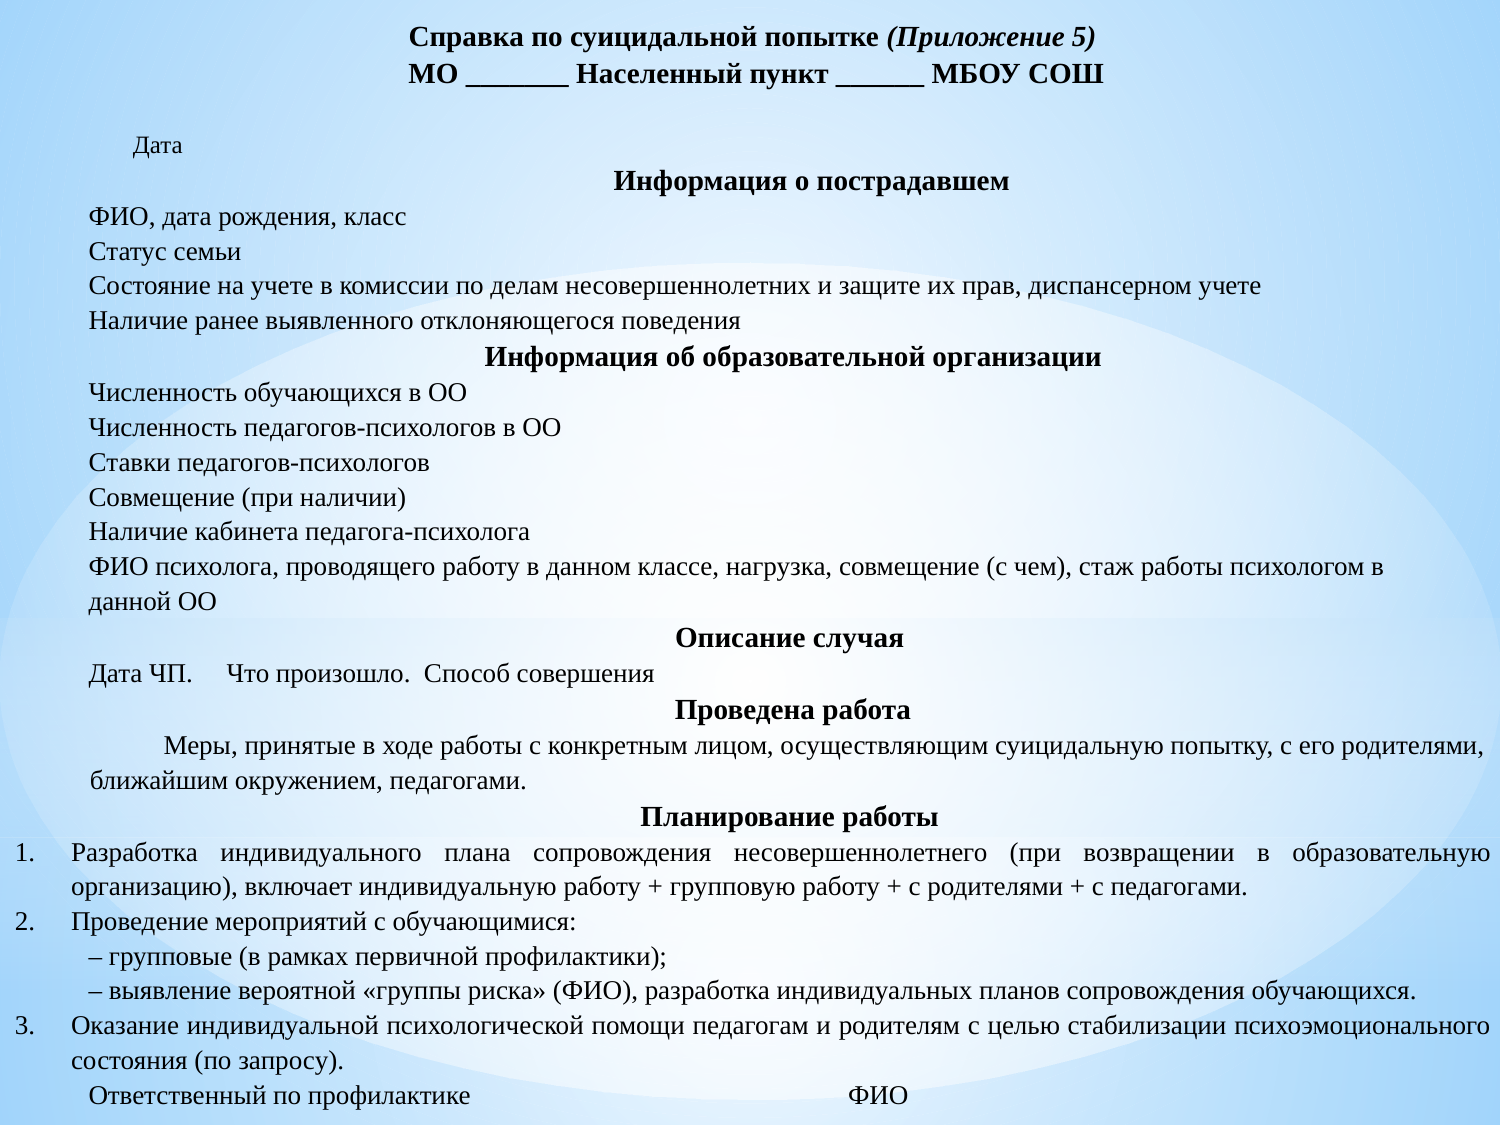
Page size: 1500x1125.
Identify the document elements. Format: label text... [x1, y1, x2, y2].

text_box Справка по суицидальной попытке (Приложение 5) МО _______ Населенный пункт ______ МБОУ СОШ Дата Информация о пострадавшем ФИО, дата рождения, класс Статус семьи Состояние на учете в комиссии по делам несовершеннолетних и защите их прав, диспансерном учете Наличие ранее выявленного отклоняющегося поведения Информация об образовательной организации Численность обучающихся в ОО Численность педагогов-психологов в ОО Ставки педагогов-психологов Совмещение (при наличии) Наличие кабинета педагога-психолога ФИО психолога, проводящего работу в данном классе, нагрузка, совмещение (с чем), стаж работы психологом в данной ОО Описание случая Дата ЧП. Что произошло. Способ совершения Проведена работа Меры, принятые в ходе работы с конкретным лицом, осуществляющим суицидальную попытку, с его родителями, ближайшим окружением, педагогами. Планирование работы Разработка индивидуального плана сопровождения несовершеннолетнего (при возвращении в образовательную организацию), включает индивидуальную работу + групповую работу + с родителями + с педагогами. Проведение мероприятий с обучающимися: – групповые (в рамках первичной профилактики); – выявление вероятной «группы риска» (ФИО), разработка индивидуальных планов сопровождения обучающихся. Оказание индивидуальной психологической помощи педагогам и родителям с целью стабилизации психоэмоционального состояния (по запросу). Ответственный по профилактике ФИО [0, 7, 1500, 1117]
